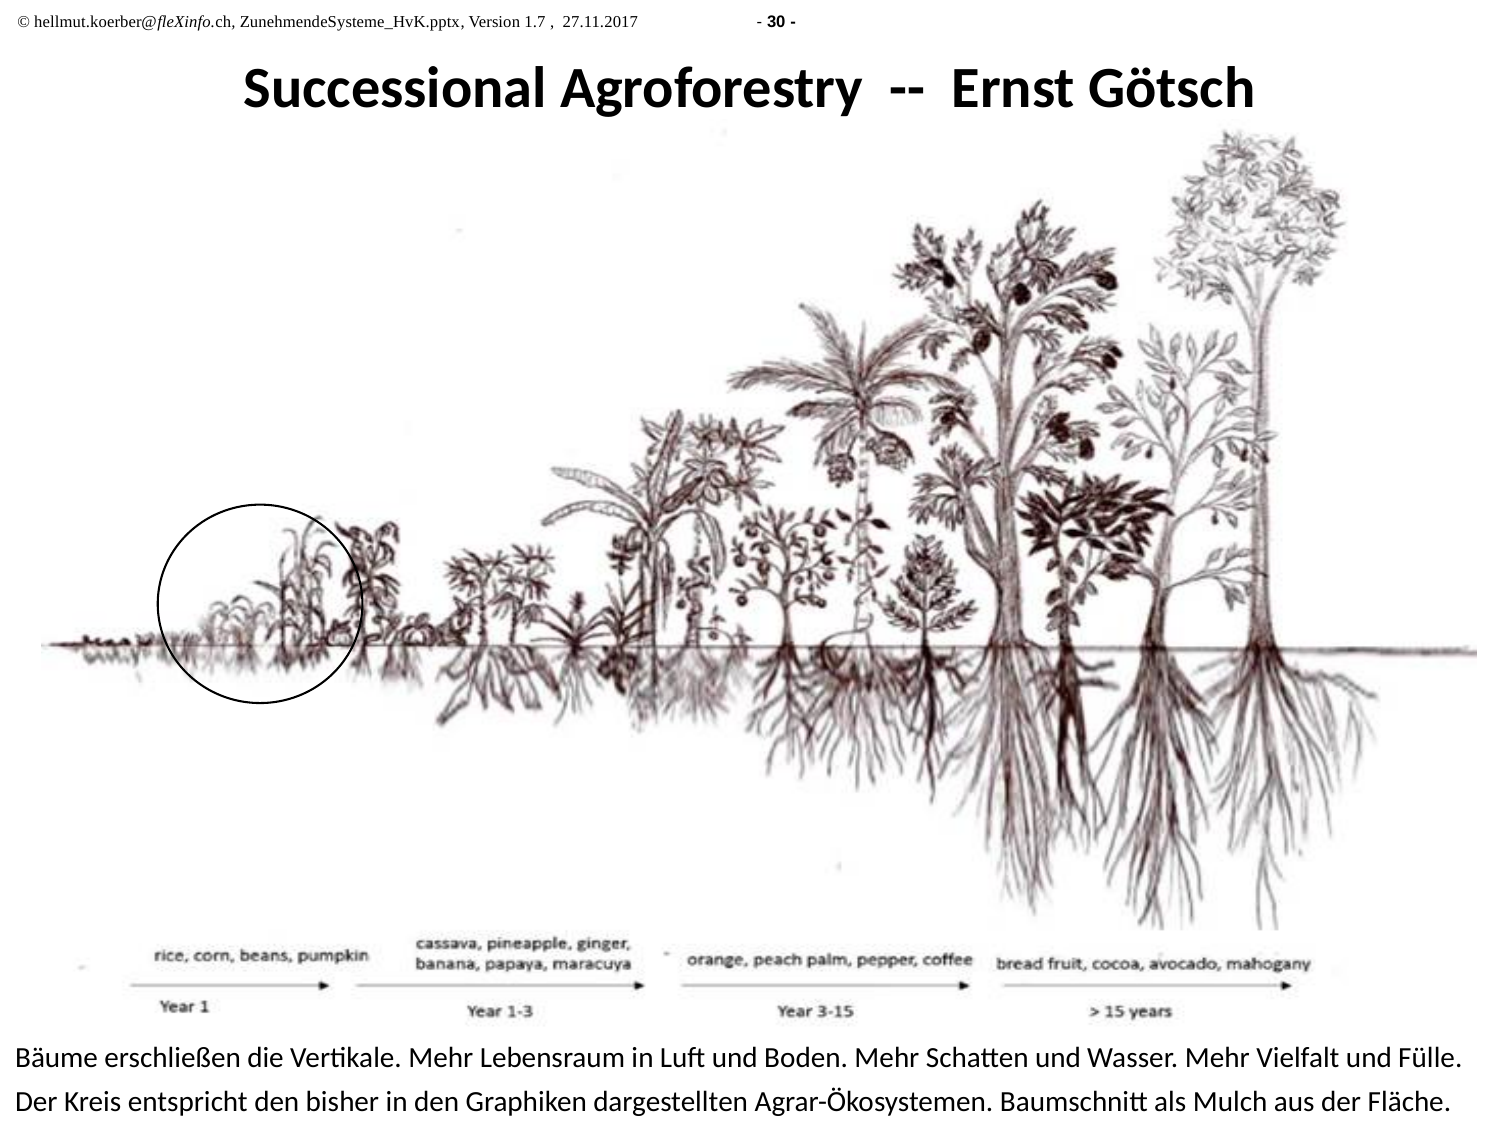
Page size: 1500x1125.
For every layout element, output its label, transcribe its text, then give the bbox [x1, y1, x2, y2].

text_box Der Kreis entspricht den bisher in den Graphiken dargestellten Agrar-Ökosystemen. Baumschnitt als Mulch aus der Fläche. [0, 1074, 1500, 1125]
title Successional Agroforestry -- Ernst Götsch [0, 25, 1500, 144]
list Bäume erschließen die Vertikale. Mehr Lebensraum in Luft und Boden. Mehr Schatten und Wasser. Mehr Vielfalt und Fülle. [0, 1031, 1500, 1074]
picture [41, 119, 1477, 1032]
